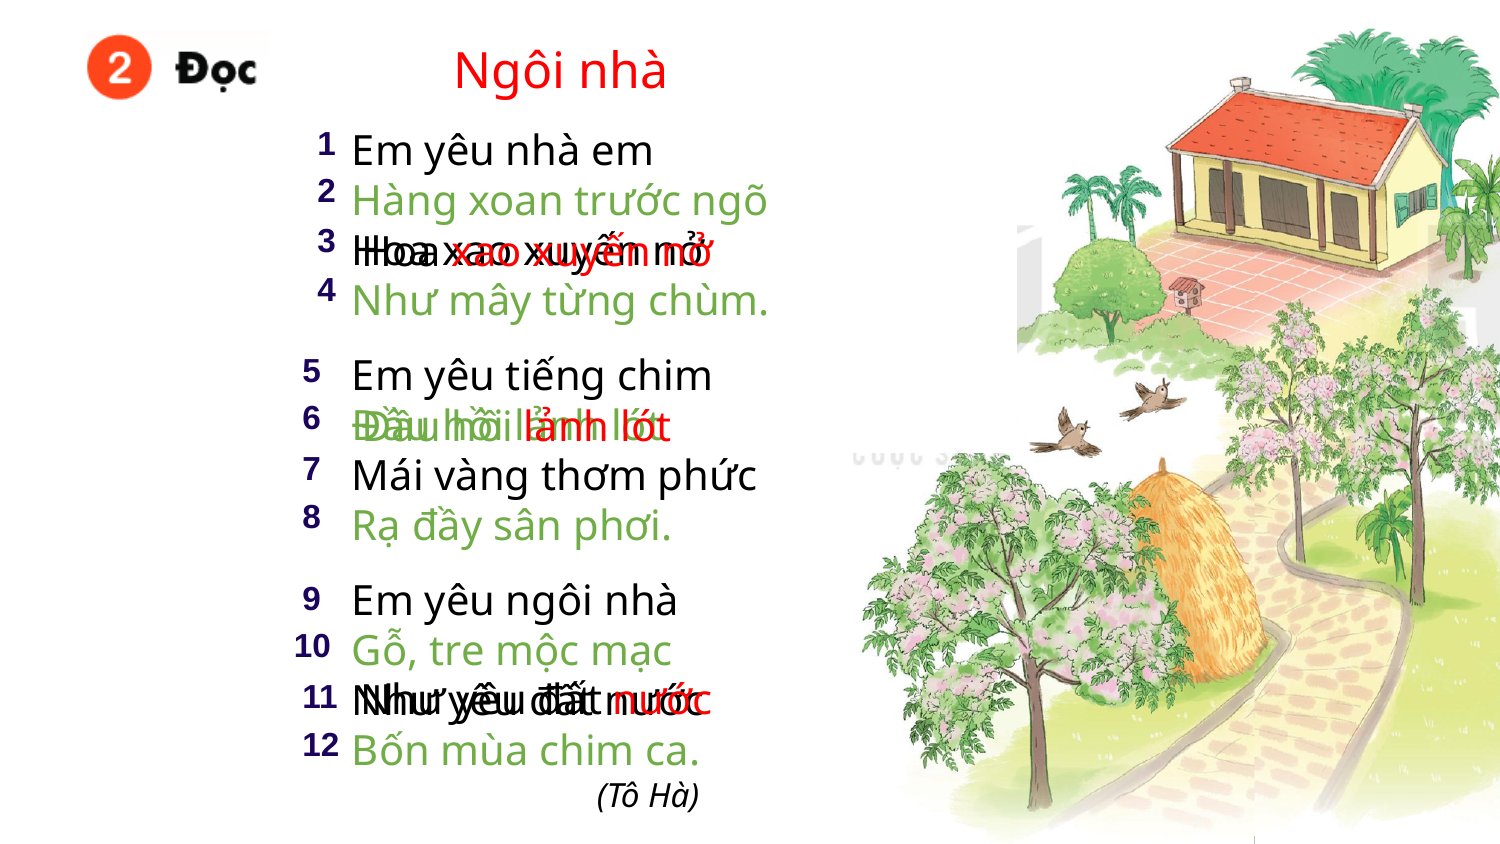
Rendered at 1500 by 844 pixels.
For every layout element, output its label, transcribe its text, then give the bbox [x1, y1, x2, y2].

text_box 4 [302, 260, 361, 316]
text_box 2 [302, 161, 361, 212]
text_box Ngôi nhà Em yêu nhà em Hàng xoan trước ngõ Hoa xao xuyến nở Như mây từng chùm. Em yêu tiếng chim Đầu hồi lảnh lót Mái vàng thơm phức Rạ đầy sân phơi. Em yêu ngôi nhà Gỗ, tre mộc mạc Như yêu đất nước Bốn mùa chim ca. (Tô Hà) [337, 765, 785, 822]
text_box 9 [287, 570, 346, 617]
text_box 6 [287, 388, 346, 439]
text_box Như yêu đất nước [371, 665, 821, 765]
text_box 7 [287, 439, 346, 487]
text_box 5 [287, 341, 346, 388]
picture [83, 31, 270, 103]
text_box Ngôi nhà Em yêu nhà em Hàng xoan trước ngõ Hoa xao xuyến nở Như mây từng chùm. Em yêu tiếng chim Đầu hồi lảnh lót Mái vàng thơm phức Rạ đầy sân phơi. Em yêu ngôi nhà Gỗ, tre mộc mạc Như yêu đất nước Bốn mùa chim ca. (Tô Hà) [337, 31, 785, 217]
text_box 1 [302, 114, 361, 161]
text_box 12 [287, 715, 371, 771]
text_box Ngôi nhà Em yêu nhà em Hàng xoan trước ngõ Hoa xao xuyến nở Như mây từng chùm. Em yêu tiếng chim Đầu hồi lảnh lót Mái vàng thơm phức Rạ đầy sân phơi. Em yêu ngôi nhà Gỗ, tre mộc mạc Như yêu đất nước Bốn mùa chim ca. (Tô Hà) [337, 316, 785, 392]
text_box 3 [302, 212, 361, 260]
text_box Ngôi nhà Em yêu nhà em Hàng xoan trước ngõ Hoa xao xuyến nở Như mây từng chùm. Em yêu tiếng chim Đầu hồi lảnh lót Mái vàng thơm phức Rạ đầy sân phơi. Em yêu ngôi nhà Gỗ, tre mộc mạc Như yêu đất nước Bốn mùa chim ca. (Tô Hà) [337, 458, 785, 665]
text_box 10 [279, 617, 371, 672]
text_box 11 [287, 667, 371, 715]
text_box Đầu hồi lảnh lót [346, 392, 822, 458]
picture [852, 0, 1500, 844]
text_box 8 [287, 487, 346, 543]
text_box Hoa xao xuyến nở [346, 217, 822, 318]
